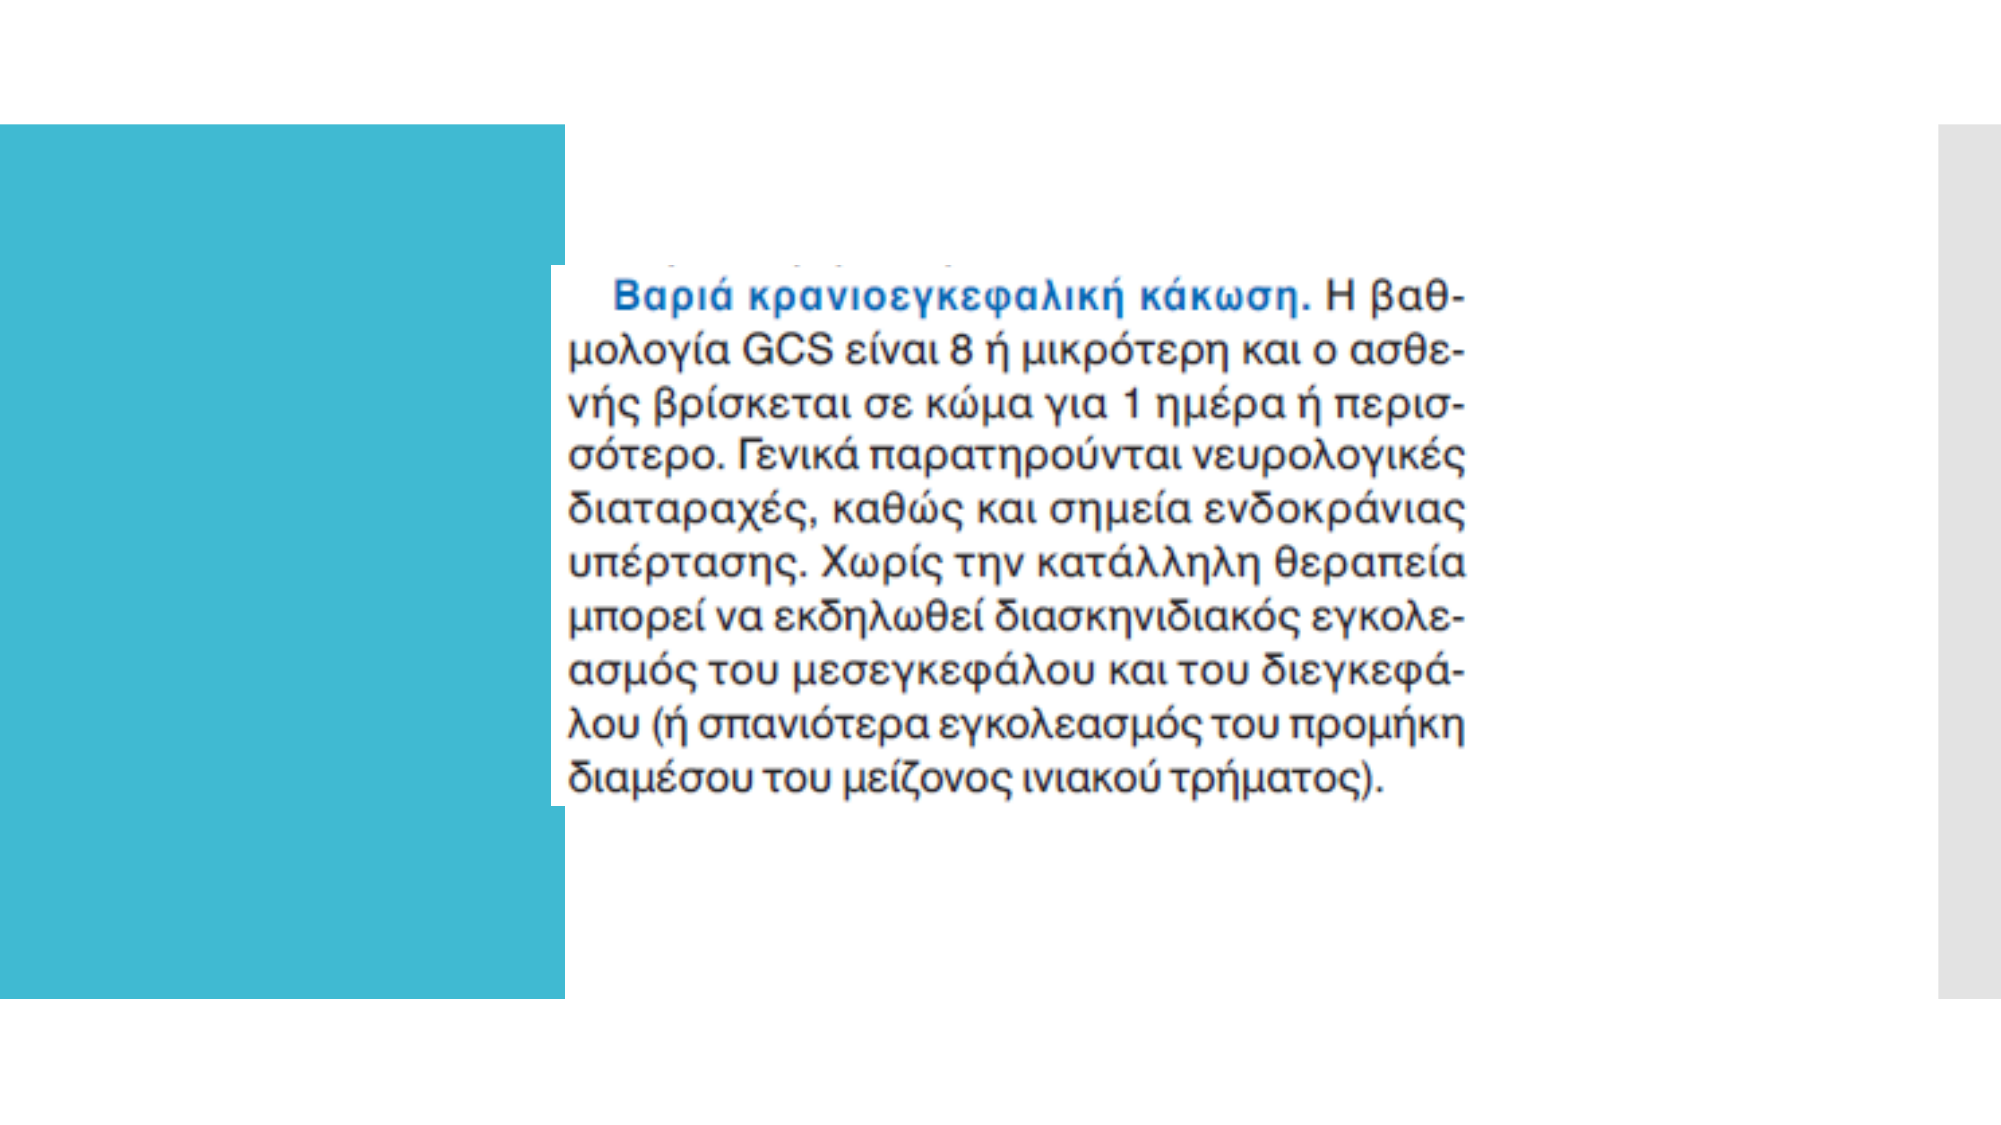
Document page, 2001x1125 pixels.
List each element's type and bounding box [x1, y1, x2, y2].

list [550, 265, 1508, 807]
